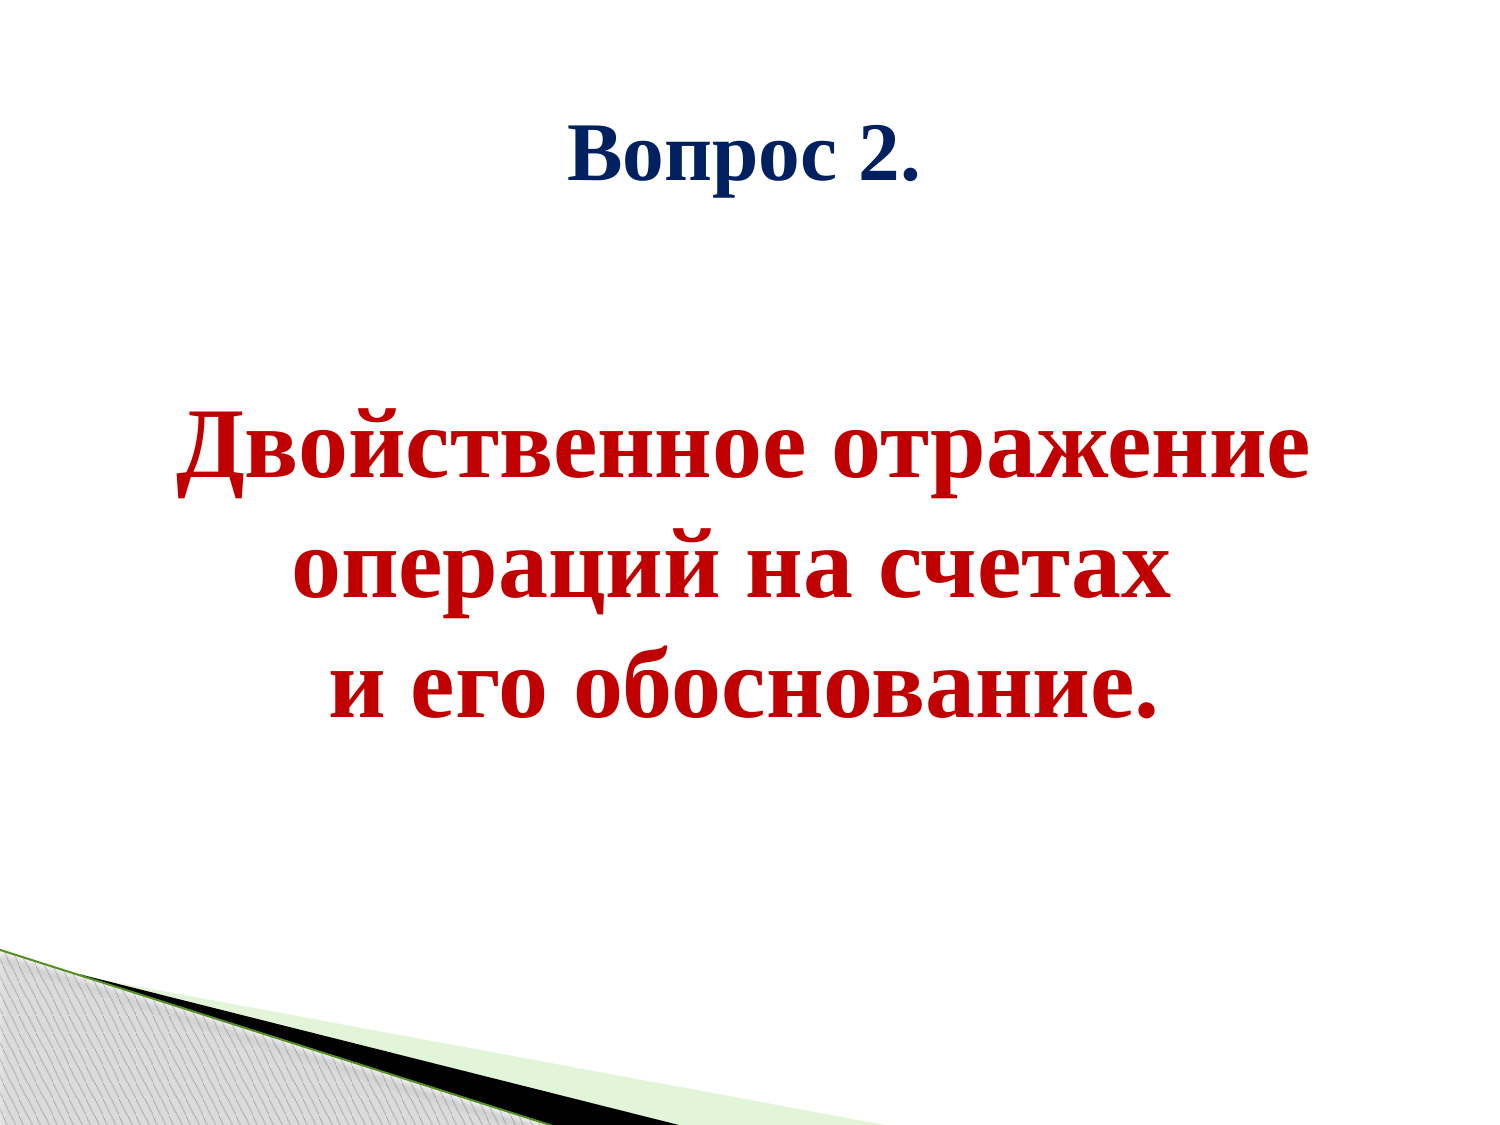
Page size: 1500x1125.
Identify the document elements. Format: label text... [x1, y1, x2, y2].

text_box Вопрос 2. Двойственное отражение операций на счетах и его обоснование. [64, 89, 1424, 745]
